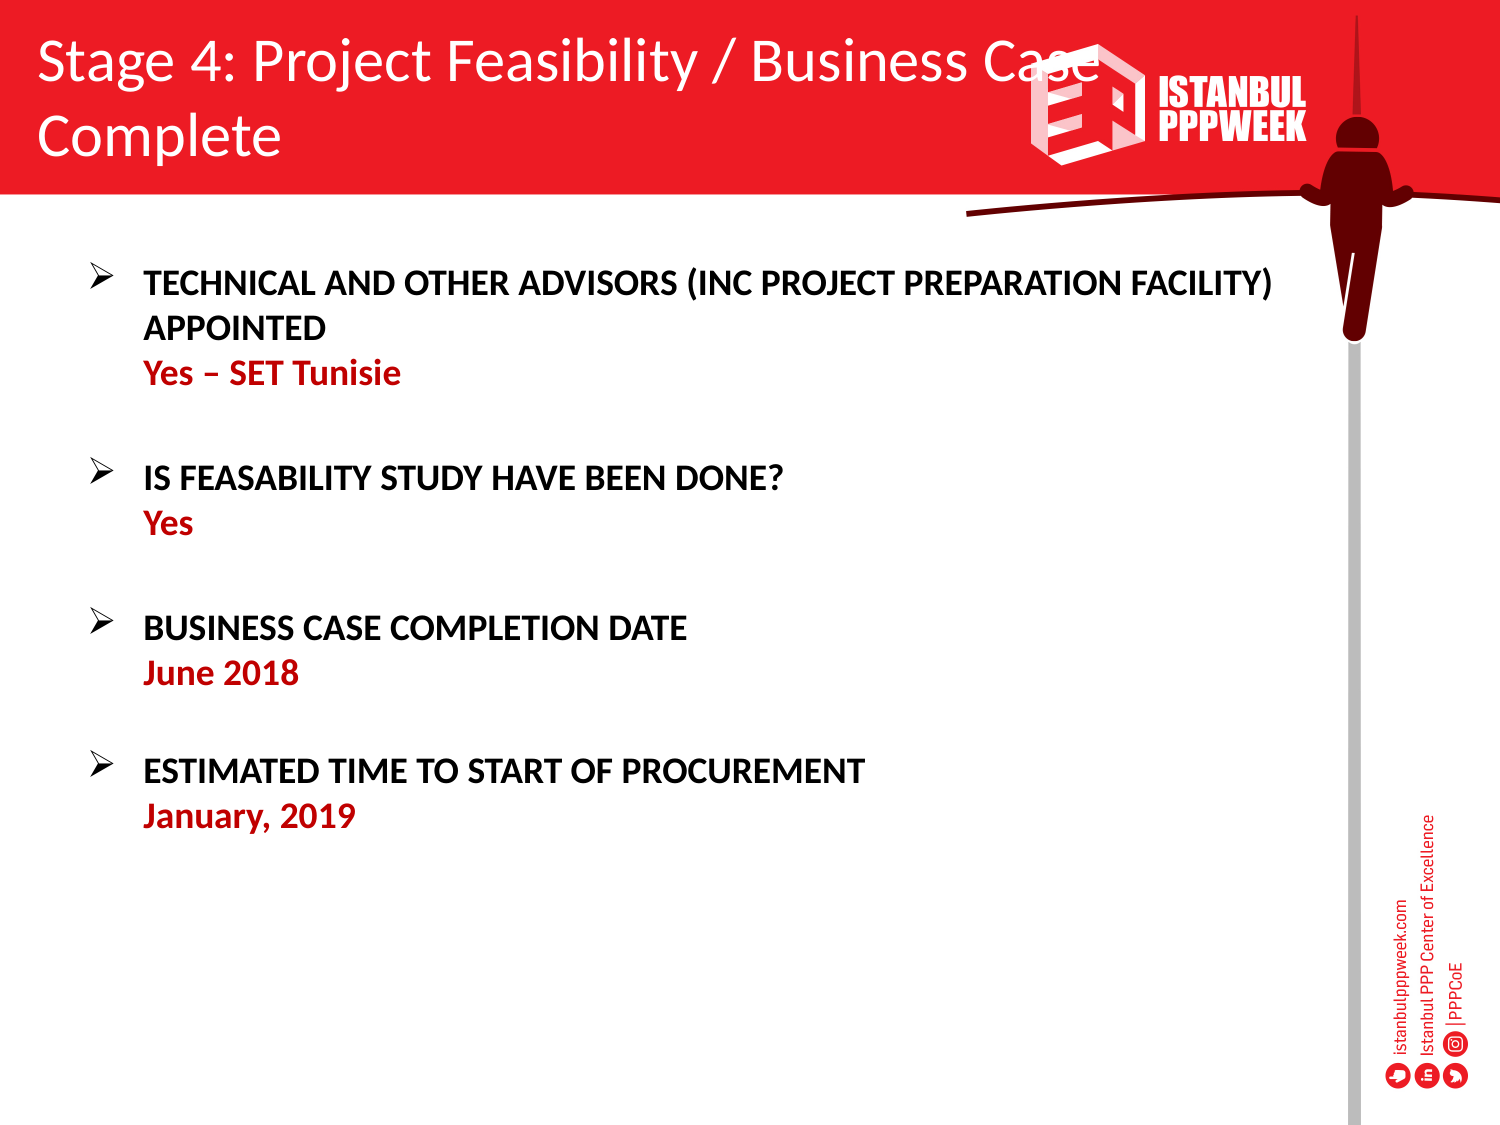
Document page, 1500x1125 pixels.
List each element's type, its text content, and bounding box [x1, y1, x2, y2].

picture [0, 0, 1500, 1125]
text_box Stage 4: Project Feasibility / Business Case Complete [22, 11, 1137, 177]
list TECHNICAL AND OTHER ADVISORS (INC PROJECT PREPARATION FACILITY) APPOINTED Yes – SET Tunisie IS FEASABILITY STUDY HAVE BEEN DONE? Yes BUSINESS CASE COMPLETION DATE June 2018 ESTIMATED TIME TO START OF PROCUREMENT January, 2019 [71, 250, 1290, 1043]
